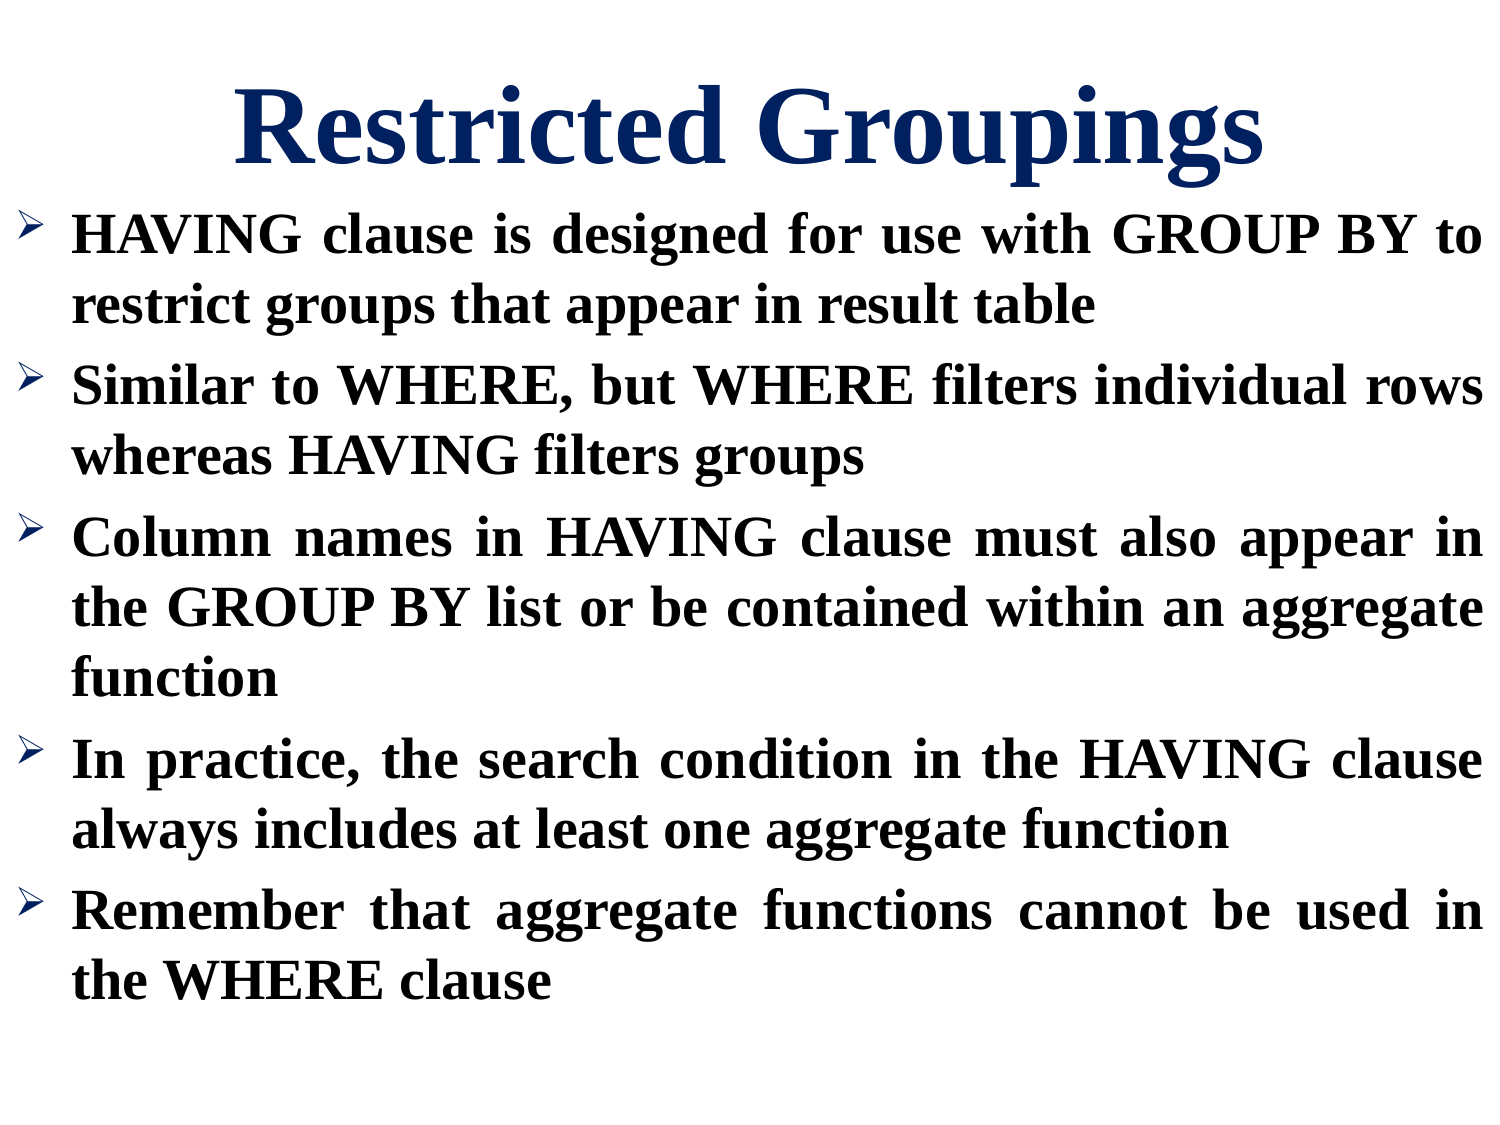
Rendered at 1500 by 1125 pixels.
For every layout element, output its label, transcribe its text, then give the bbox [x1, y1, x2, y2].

title Restricted Groupings [0, 37, 1500, 187]
text_box HAVING clause is designed for use with GROUP BY to restrict groups that appear in result table Similar to WHERE, but WHERE filters individual rows whereas HAVING filters groups Column names in HAVING clause must also appear in the GROUP BY list or be contained within an aggregate function In practice, the search condition in the HAVING clause always includes at least one aggregate function Remember that aggregate functions cannot be used in the WHERE clause [0, 187, 1500, 1125]
